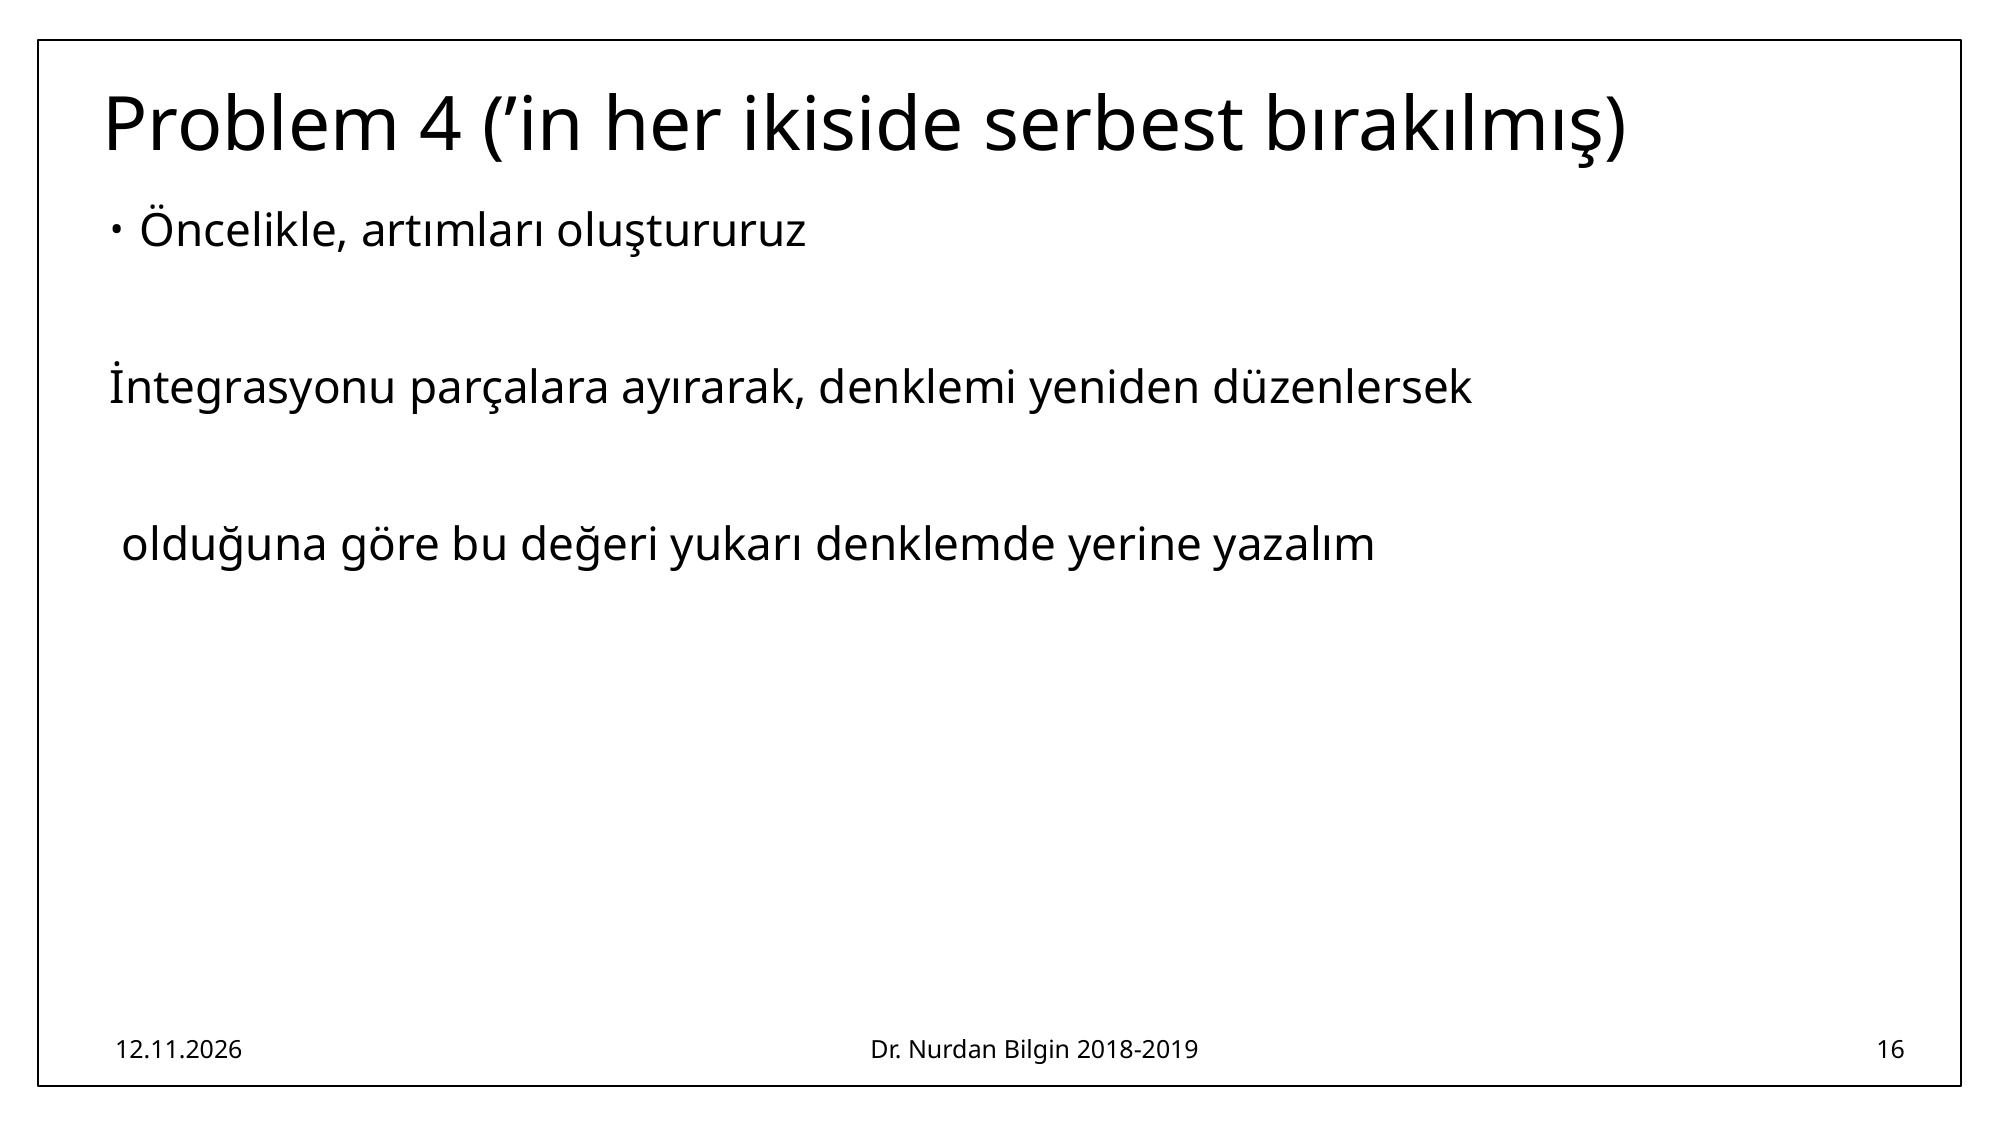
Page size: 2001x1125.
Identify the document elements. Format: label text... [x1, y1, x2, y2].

footer Dr. Nurdan Bilgin 2018-2019 [647, 1020, 1422, 1081]
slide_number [100, 1020, 483, 1081]
slide_number 16 [1640, 1020, 1920, 1081]
